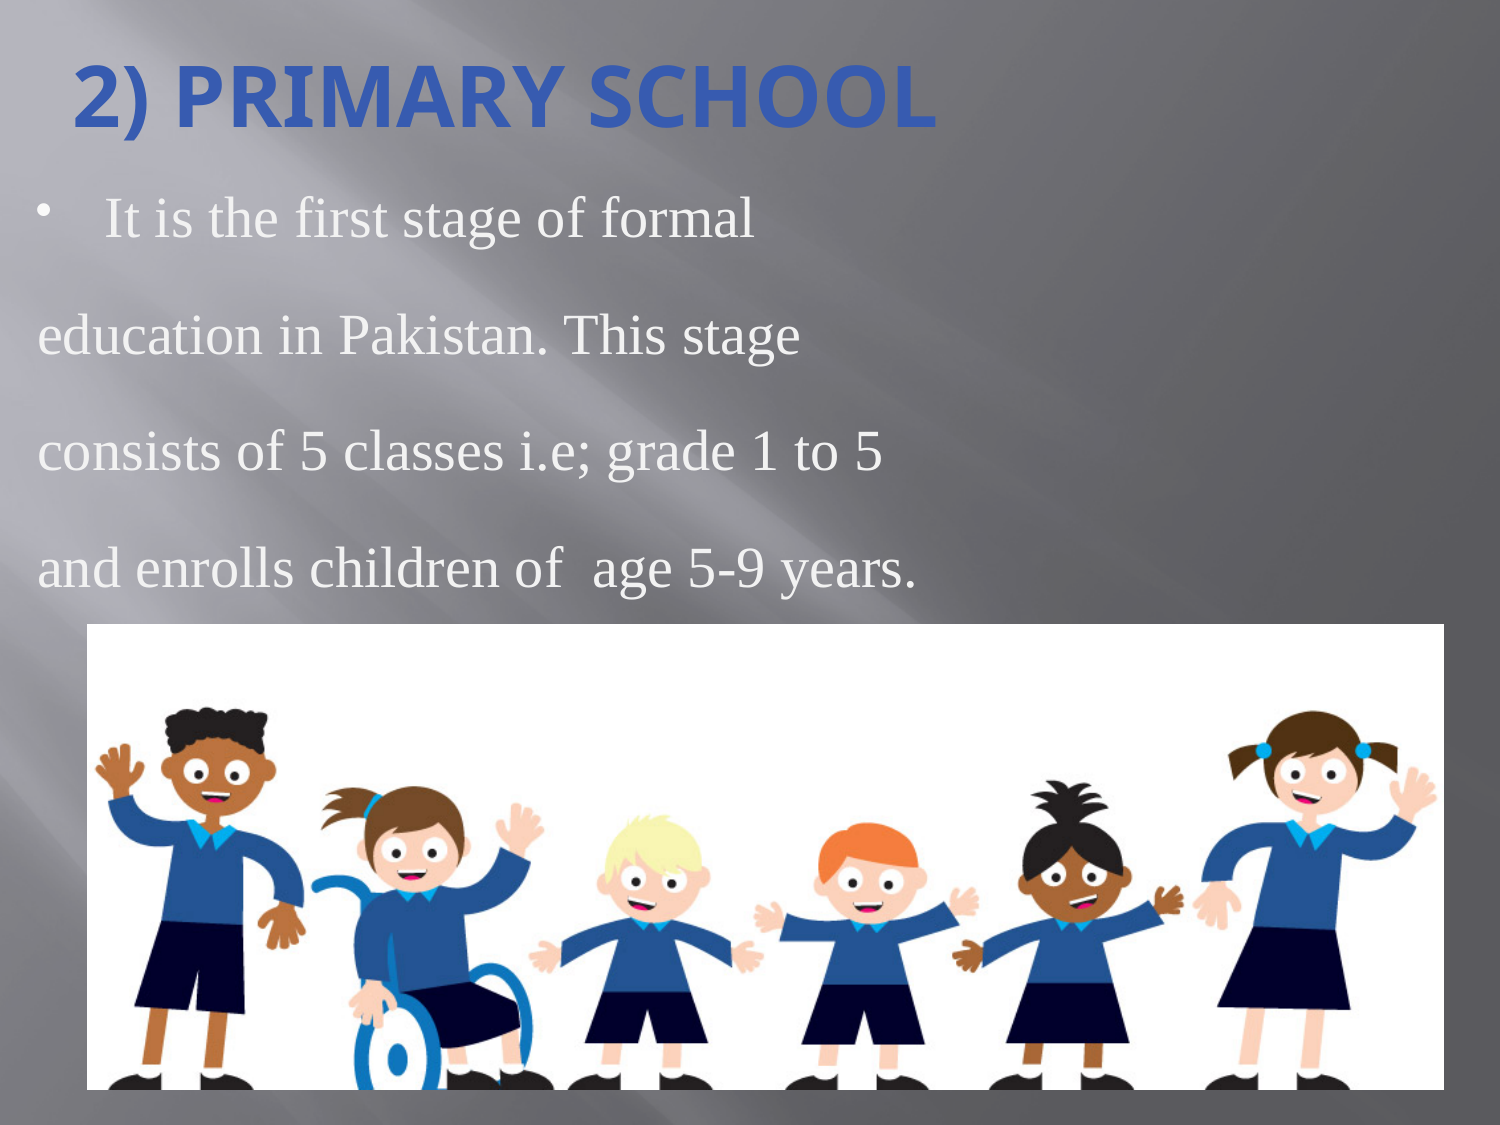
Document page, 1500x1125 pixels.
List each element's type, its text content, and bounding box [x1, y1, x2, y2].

list It is the first stage of formal education in Pakistan. This stage consists of 5 classes i.e; grade 1 to 5 and enrolls children of age 5-9 years. [0, 137, 1500, 675]
title 2) PRIMARY SCHOOL [0, 0, 1013, 137]
picture [87, 624, 1445, 1090]
